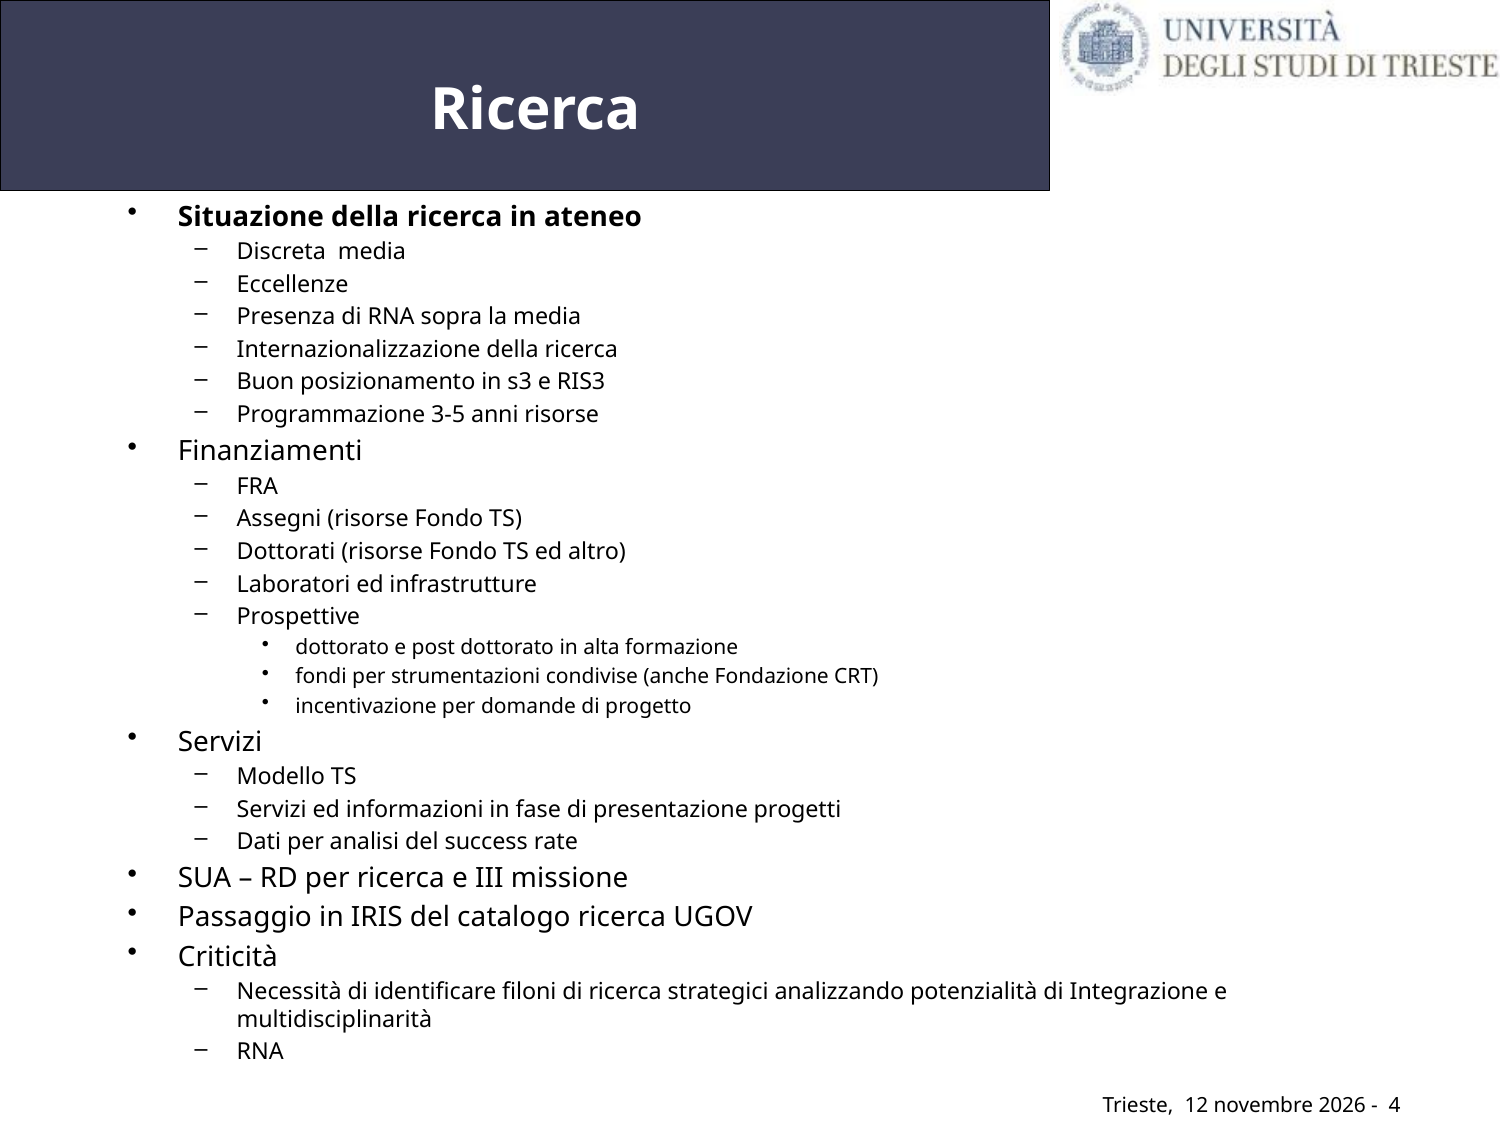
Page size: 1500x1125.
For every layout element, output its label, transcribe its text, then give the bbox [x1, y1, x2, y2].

title Ricerca [37, 41, 1050, 172]
picture [1059, 0, 1500, 96]
list Situazione della ricerca in ateneo Discreta media Eccellenze Presenza di RNA sopra la media Internazionalizzazione della ricerca Buon posizionamento in s3 e RIS3 Programmazione 3-5 anni risorse Finanziamenti FRA Assegni (risorse Fondo TS) Dottorati (risorse Fondo TS ed altro) Laboratori ed infrastrutture Prospettive dottorato e post dottorato in alta formazione fondi per strumentazioni condivise (anche Fondazione CRT) incentivazione per domande di progetto Servizi Modello TS Servizi ed informazioni in fase di presentazione progetti Dati per analisi del success rate SUA – RD per ricerca e III missione Passaggio in IRIS del catalogo ricerca UGOV Criticità Necessità di identificare filoni di ricerca strategici analizzando potenzialità di Integrazione e multidisciplinarità RNA [112, 190, 1388, 1088]
